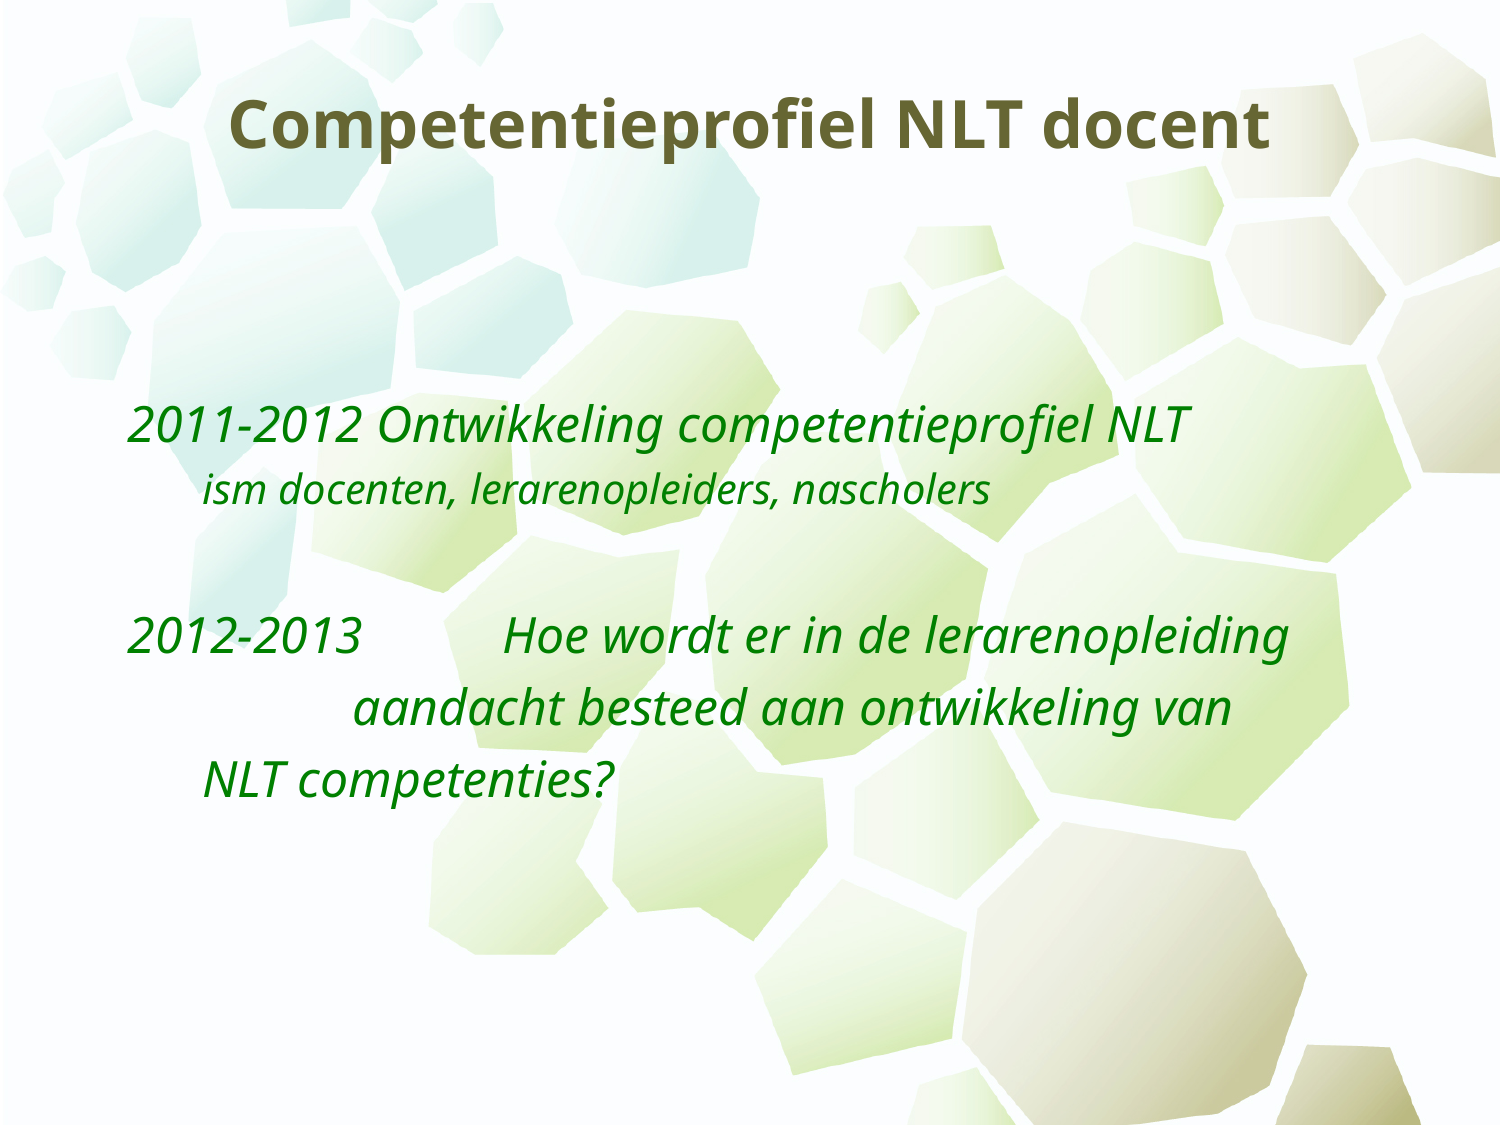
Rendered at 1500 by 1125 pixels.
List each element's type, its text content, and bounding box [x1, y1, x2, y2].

picture [0, 244, 1500, 1125]
list 2011-2012 Ontwikkeling competentieprofiel NLT ism docenten, lerarenopleiders, nascholers 2012-2013 Hoe wordt er in de lerarenopleiding aandacht besteed aan ontwikkeling van NLT competenties? [112, 373, 1460, 1063]
title Competentieprofiel NLT docent [0, 0, 1500, 244]
